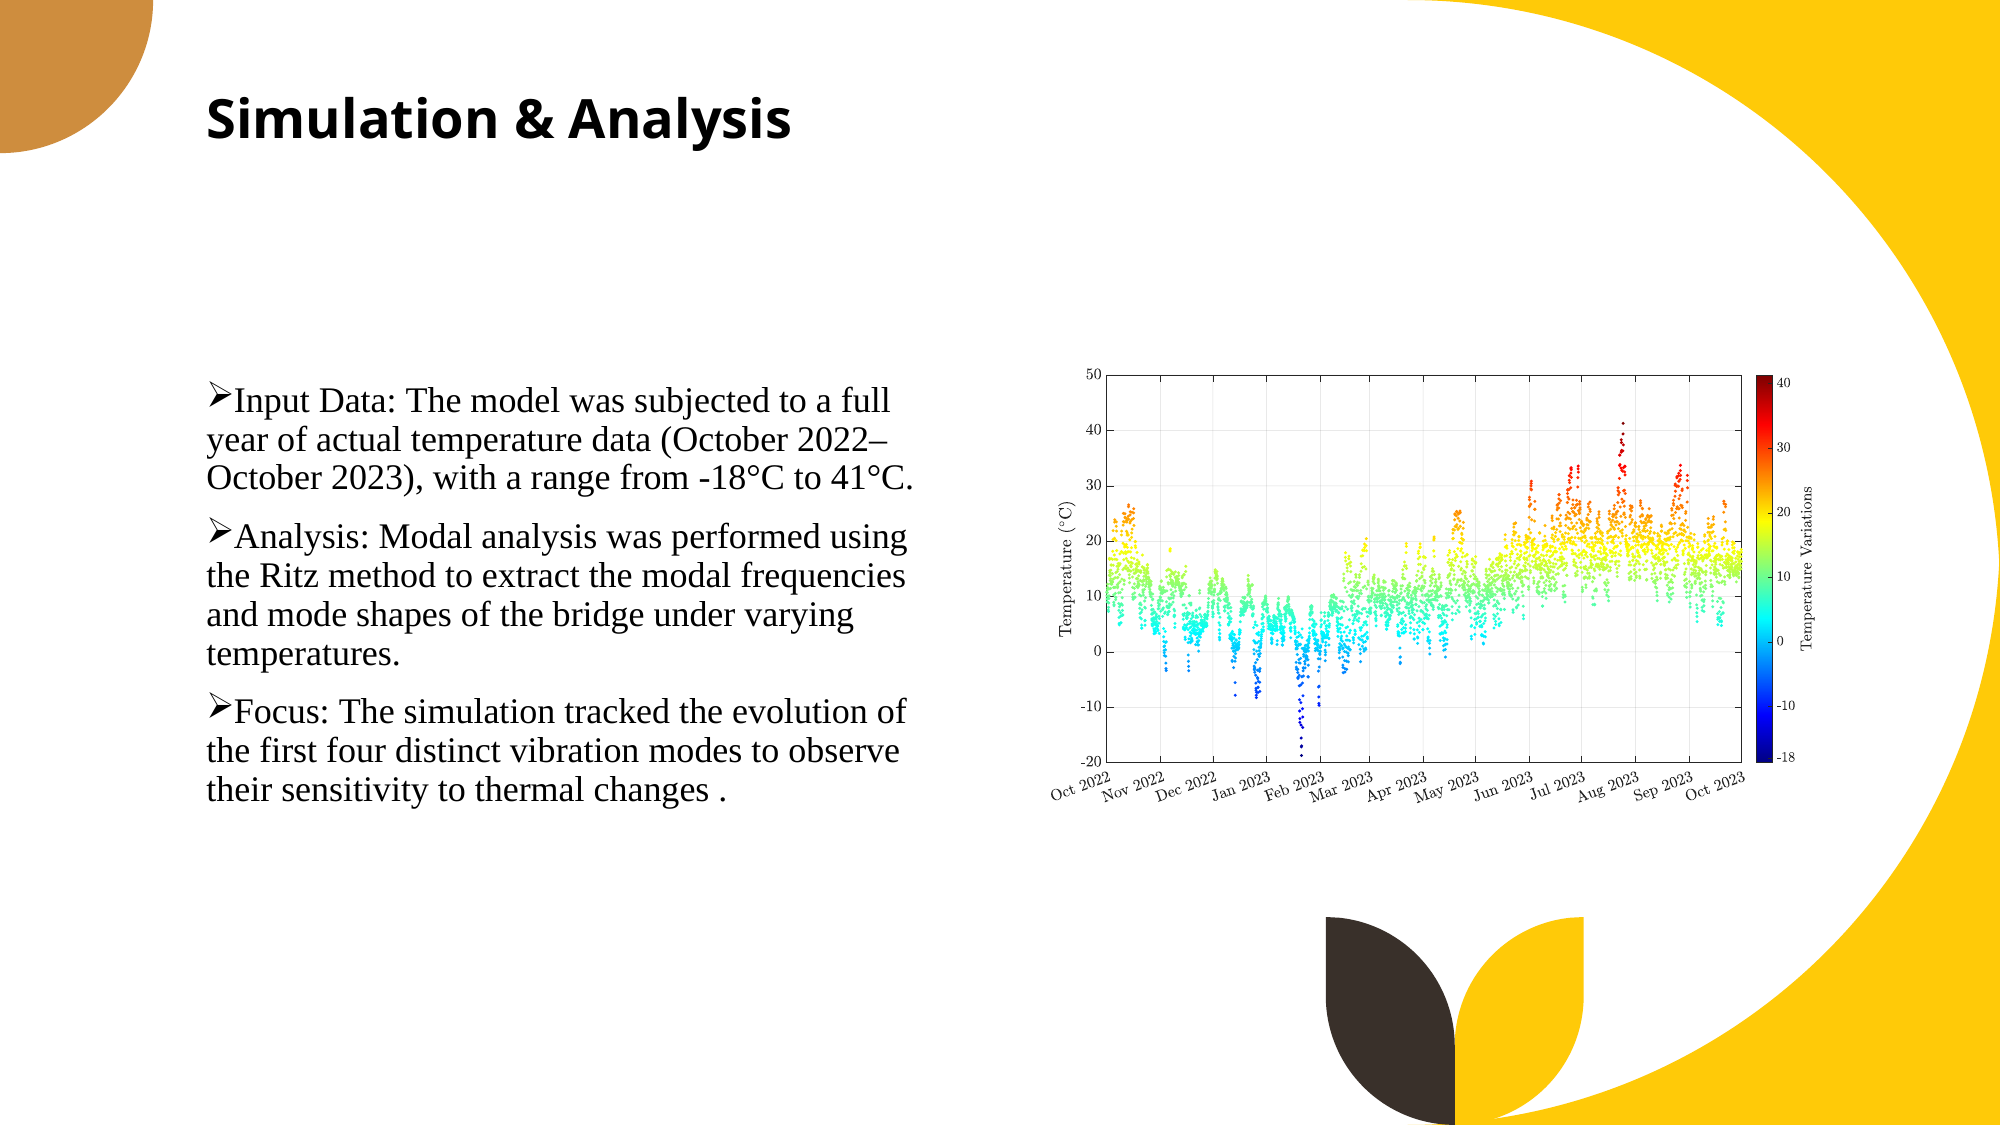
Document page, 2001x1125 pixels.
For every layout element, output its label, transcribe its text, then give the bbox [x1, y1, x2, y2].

title Simulation & Analysis [191, 68, 1767, 340]
picture [999, 339, 1870, 815]
list Input Data: The model was subjected to a full year of actual temperature data (October 2022–October 2023), with a range from -18°C to 41°C. Analysis: Modal analysis was performed using the Ritz method to extract the modal frequencies and mode shapes of the bridge under varying temperatures. Focus: The simulation tracked the evolution of the first four distinct vibration modes to observe their sensitivity to thermal changes . [191, 373, 957, 921]
